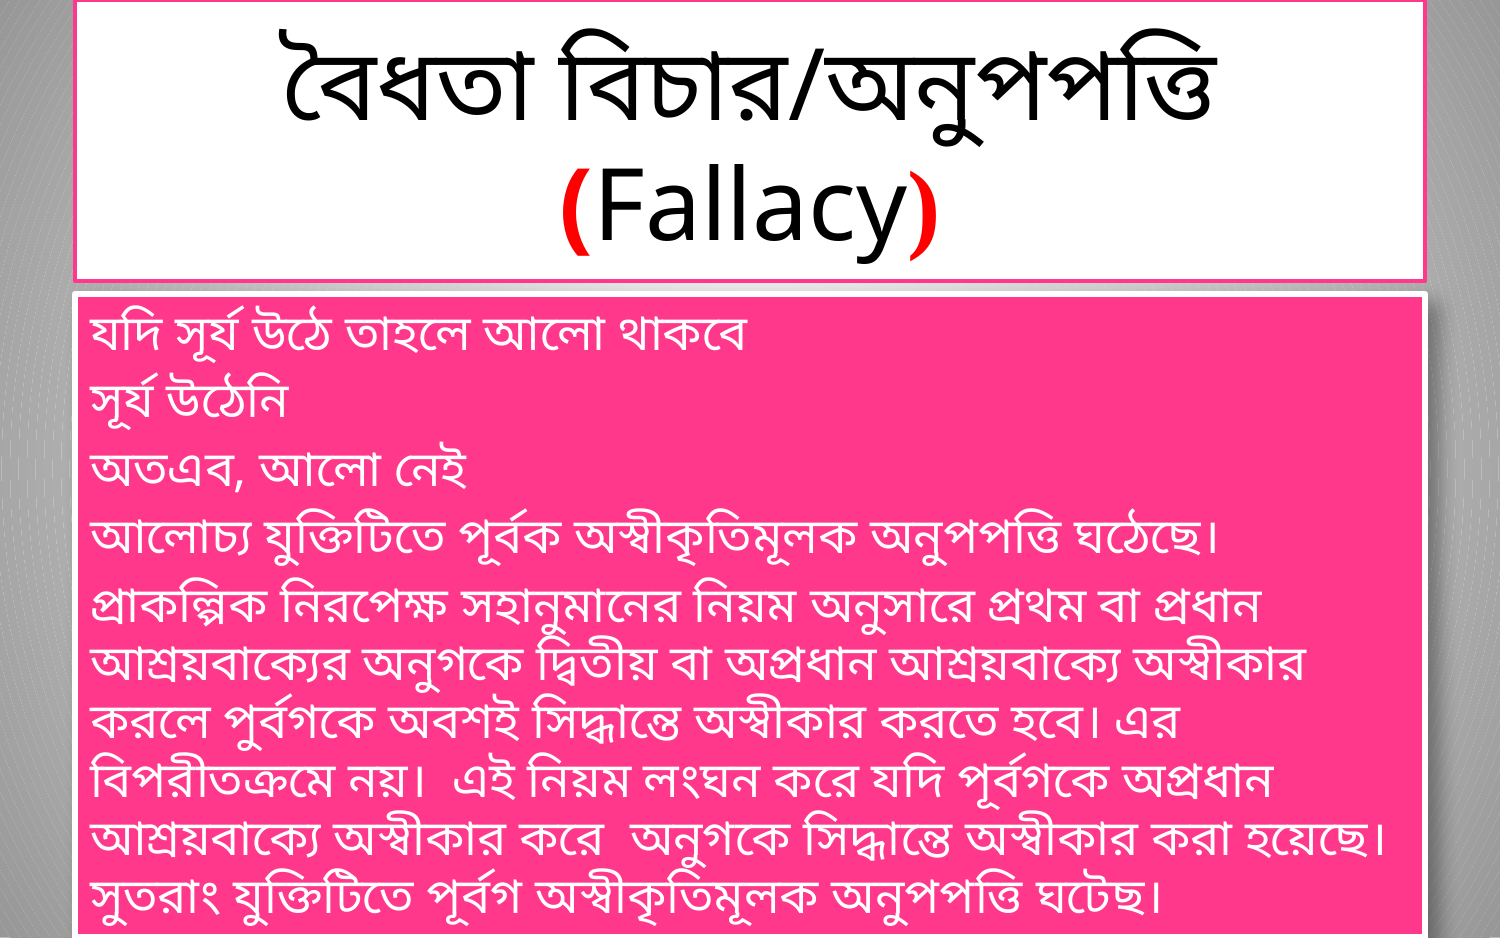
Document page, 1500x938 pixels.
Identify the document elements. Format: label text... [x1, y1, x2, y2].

list যদি সূর্য উঠে তাহলে আলো থাকবে সূর্য উঠেনি অতএব, আলো নেই আলোচ্য যুক্তিটিতে পূর্বক অস্বীকৃতিমূলক অনুপপত্তি ঘঠেছে। প্রাকল্পিক নিরপেক্ষ সহানুমানের নিয়ম অনুসারে প্রথম বা প্রধান আশ্রয়বাক্যের অনুগকে দ্বিতীয় বা অপ্রধান আশ্রয়বাক্যে অস্বীকার করলে পুর্বগকে অবশই সিদ্ধান্তে অস্বীকার করতে হবে। এর বিপরীতক্রমে নয়। এই নিয়ম লংঘন করে যদি পূর্বগকে অপ্রধান আশ্রয়বাক্যে অস্বীকার করে অনুগকে সিদ্ধান্তে অস্বীকার করা হয়েছে। সুতরাং যুক্তিটিতে পূর্বগ অস্বীকৃতিমূলক অনুপপত্তি ঘটেছ। [72, 291, 1428, 938]
title বৈধতা বিচার/অনুপপত্তি (Fallacy) [73, 0, 1427, 283]
